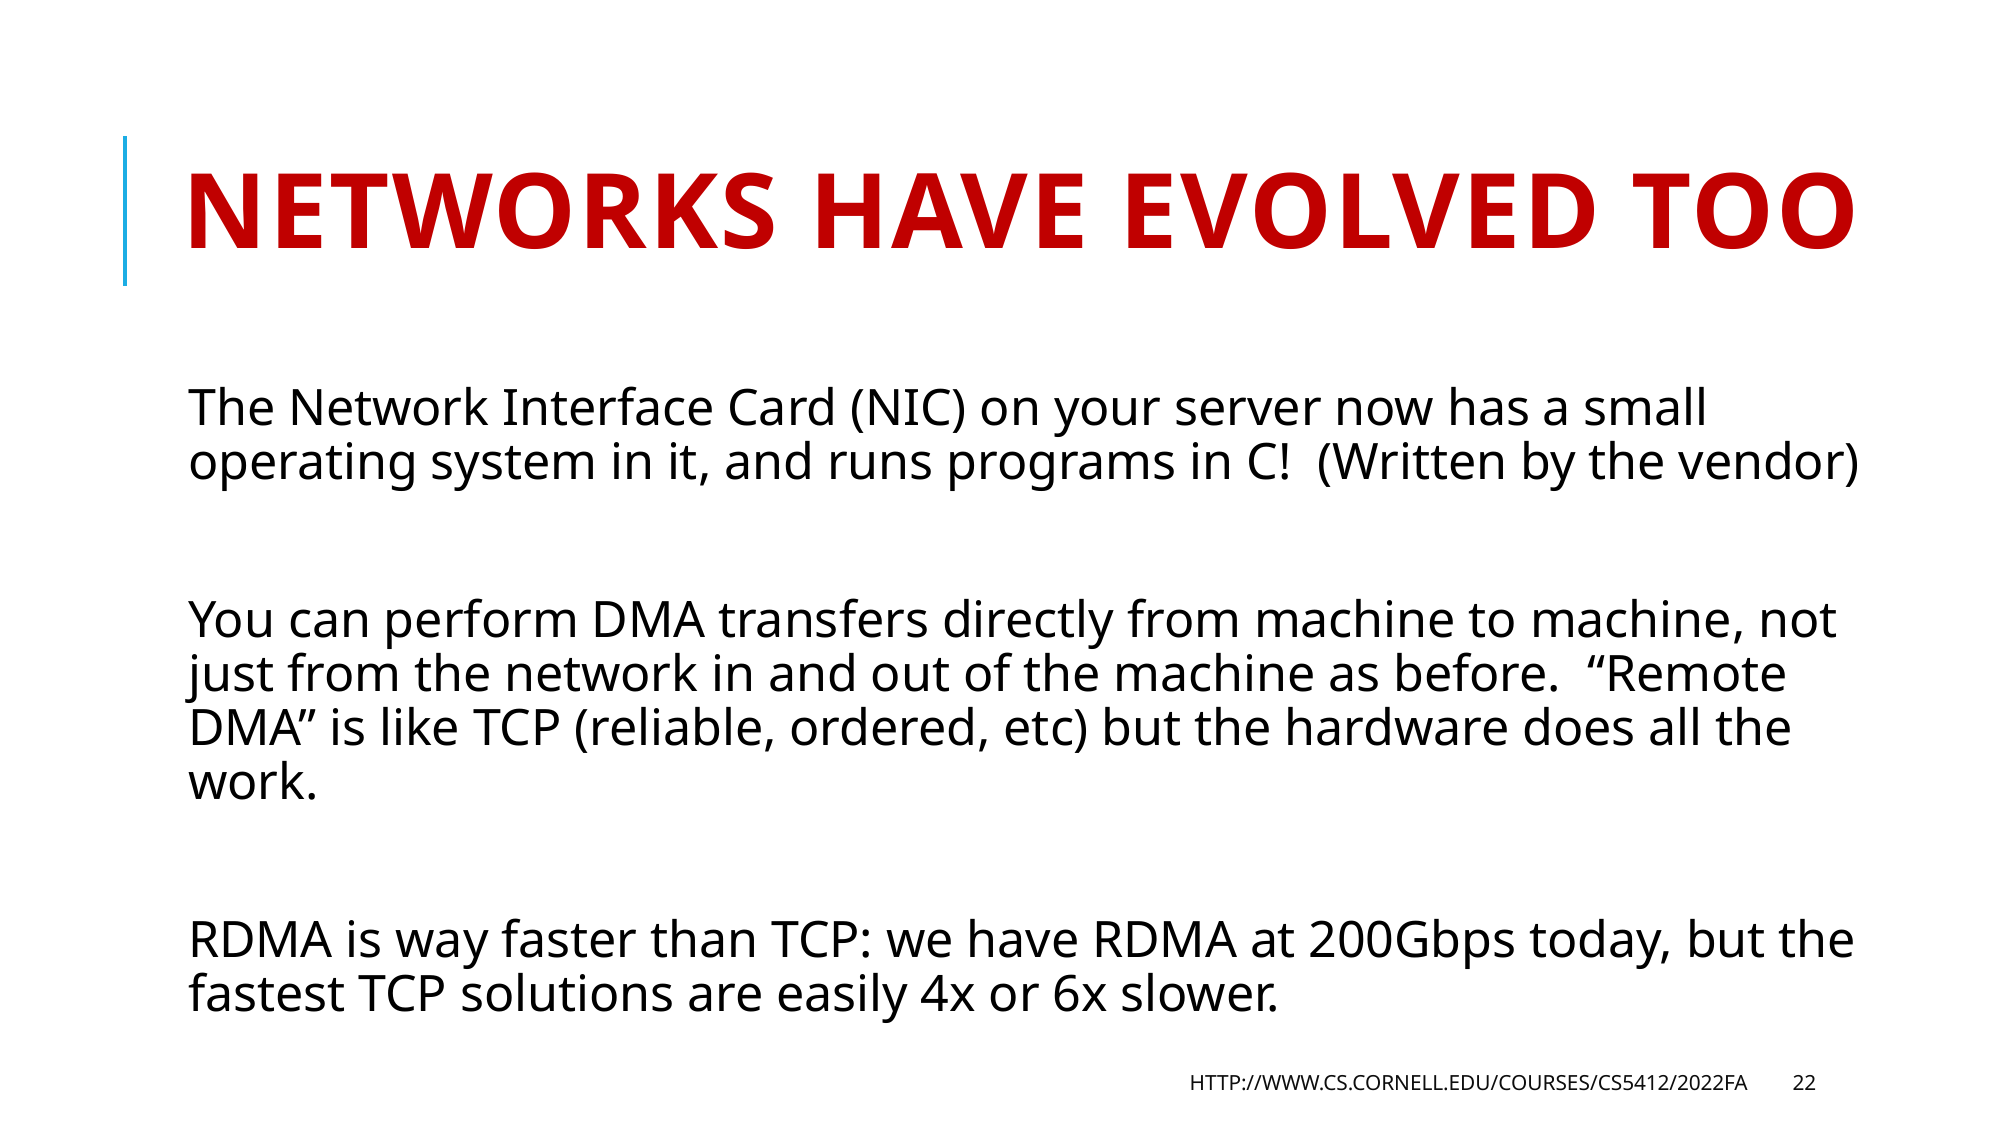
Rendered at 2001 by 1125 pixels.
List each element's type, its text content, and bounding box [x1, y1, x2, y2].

list The Network Interface Card (NIC) on your server now has a small operating system in it, and runs programs in C! (Written by the vendor) You can perform DMA transfers directly from machine to machine, not just from the network in and out of the machine as before. “Remote DMA” is like TCP (reliable, ordered, etc) but the hardware does all the work. RDMA is way faster than TCP: we have RDMA at 200Gbps today, but the fastest TCP solutions are easily 4x or 6x slower. [168, 375, 1938, 1035]
title Networks have evolved too [168, 96, 1938, 342]
slide_number 22 [1777, 1061, 1938, 1107]
footer http://www.cs.cornell.edu/courses/cs5412/2022fa [794, 1061, 1763, 1107]
